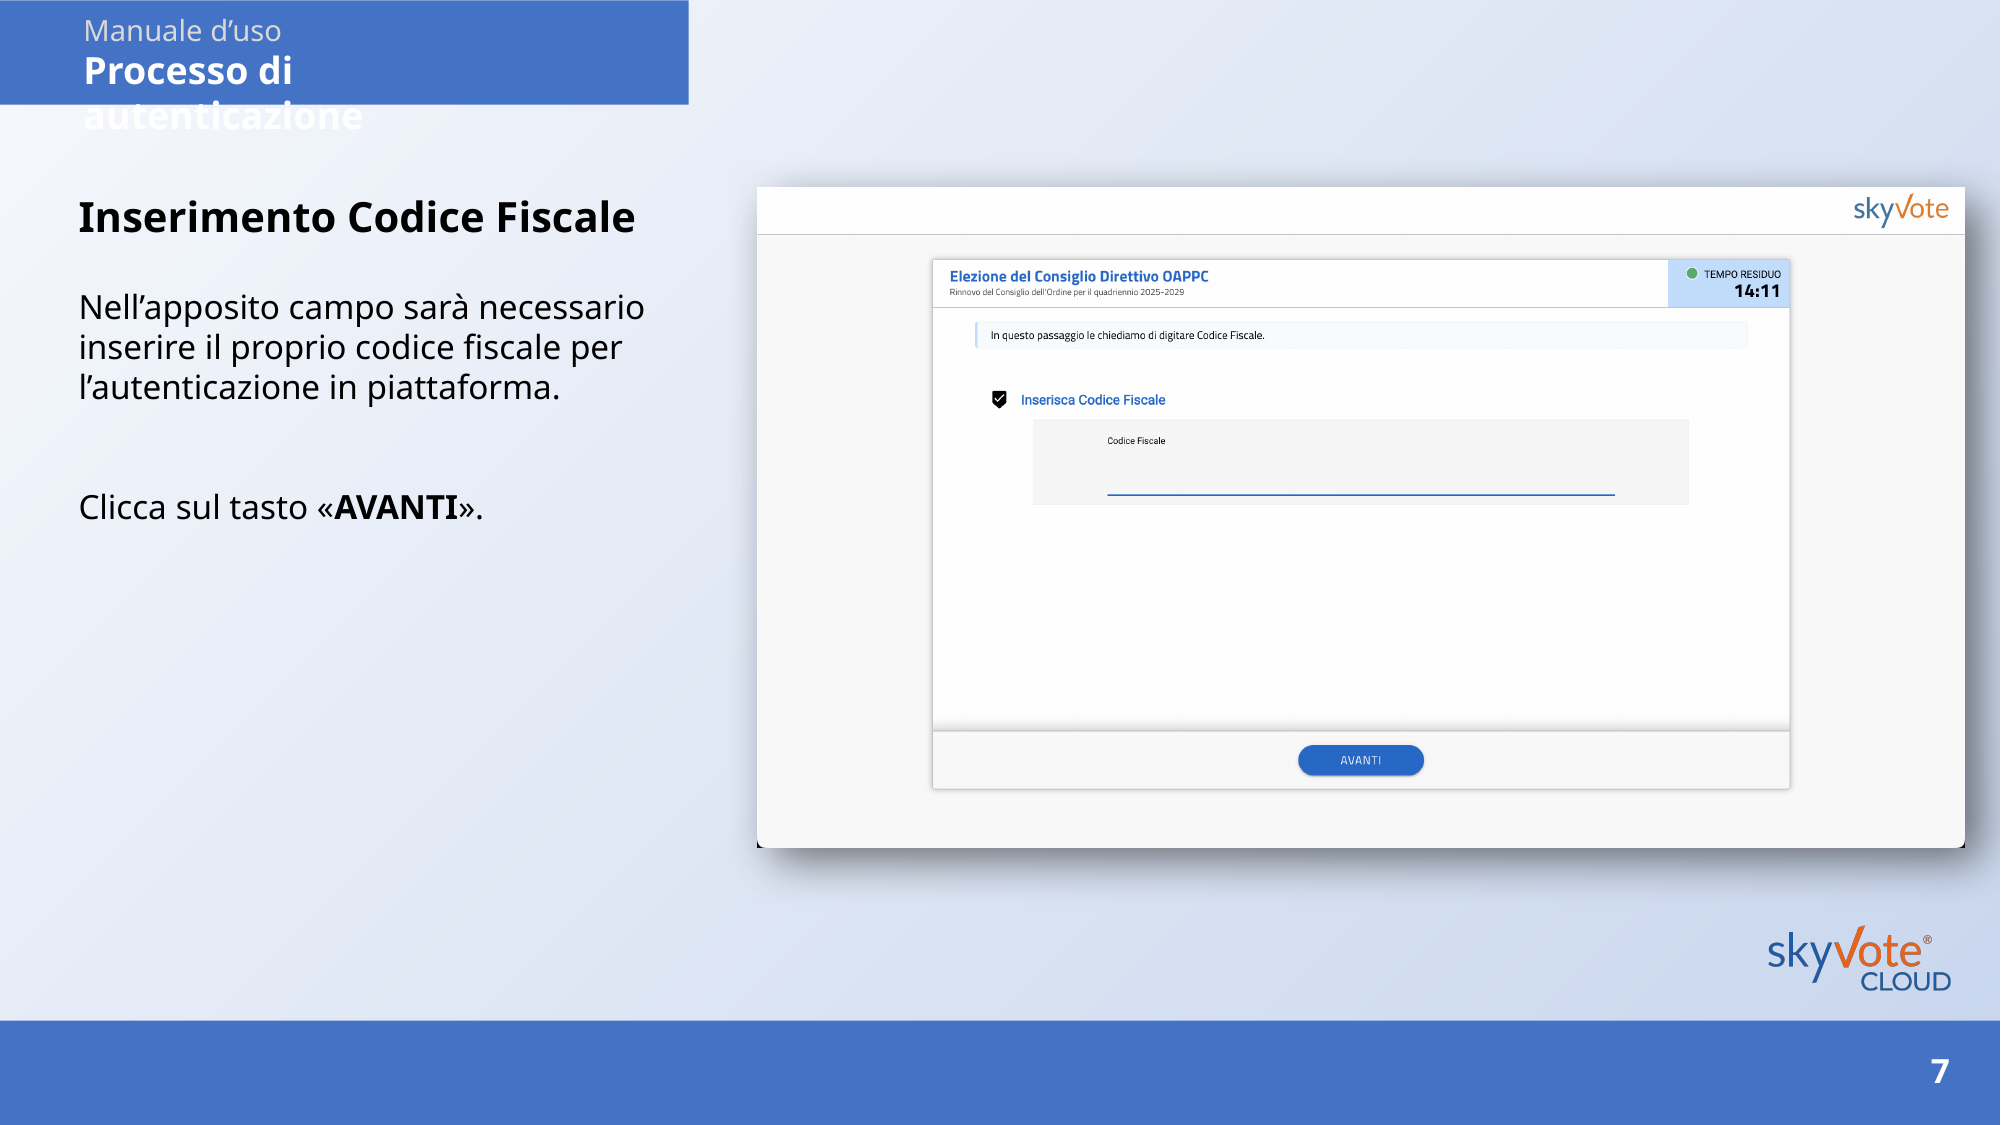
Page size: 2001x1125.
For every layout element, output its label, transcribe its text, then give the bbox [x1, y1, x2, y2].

picture [1768, 925, 1951, 991]
text_box [0, 0, 690, 106]
picture [757, 187, 1965, 848]
slide_number 7 [1514, 1042, 1965, 1103]
text_box Inserimento Codice Fiscale Nell’apposito campo sarà necessario inserire il proprio codice fiscale per l’autenticazione in piattaforma. Clicca sul tasto «AVANTI». [63, 183, 689, 613]
text_box Manuale d’uso Processo di autenticazione [68, 5, 592, 145]
text_box [0, 1020, 2000, 1125]
